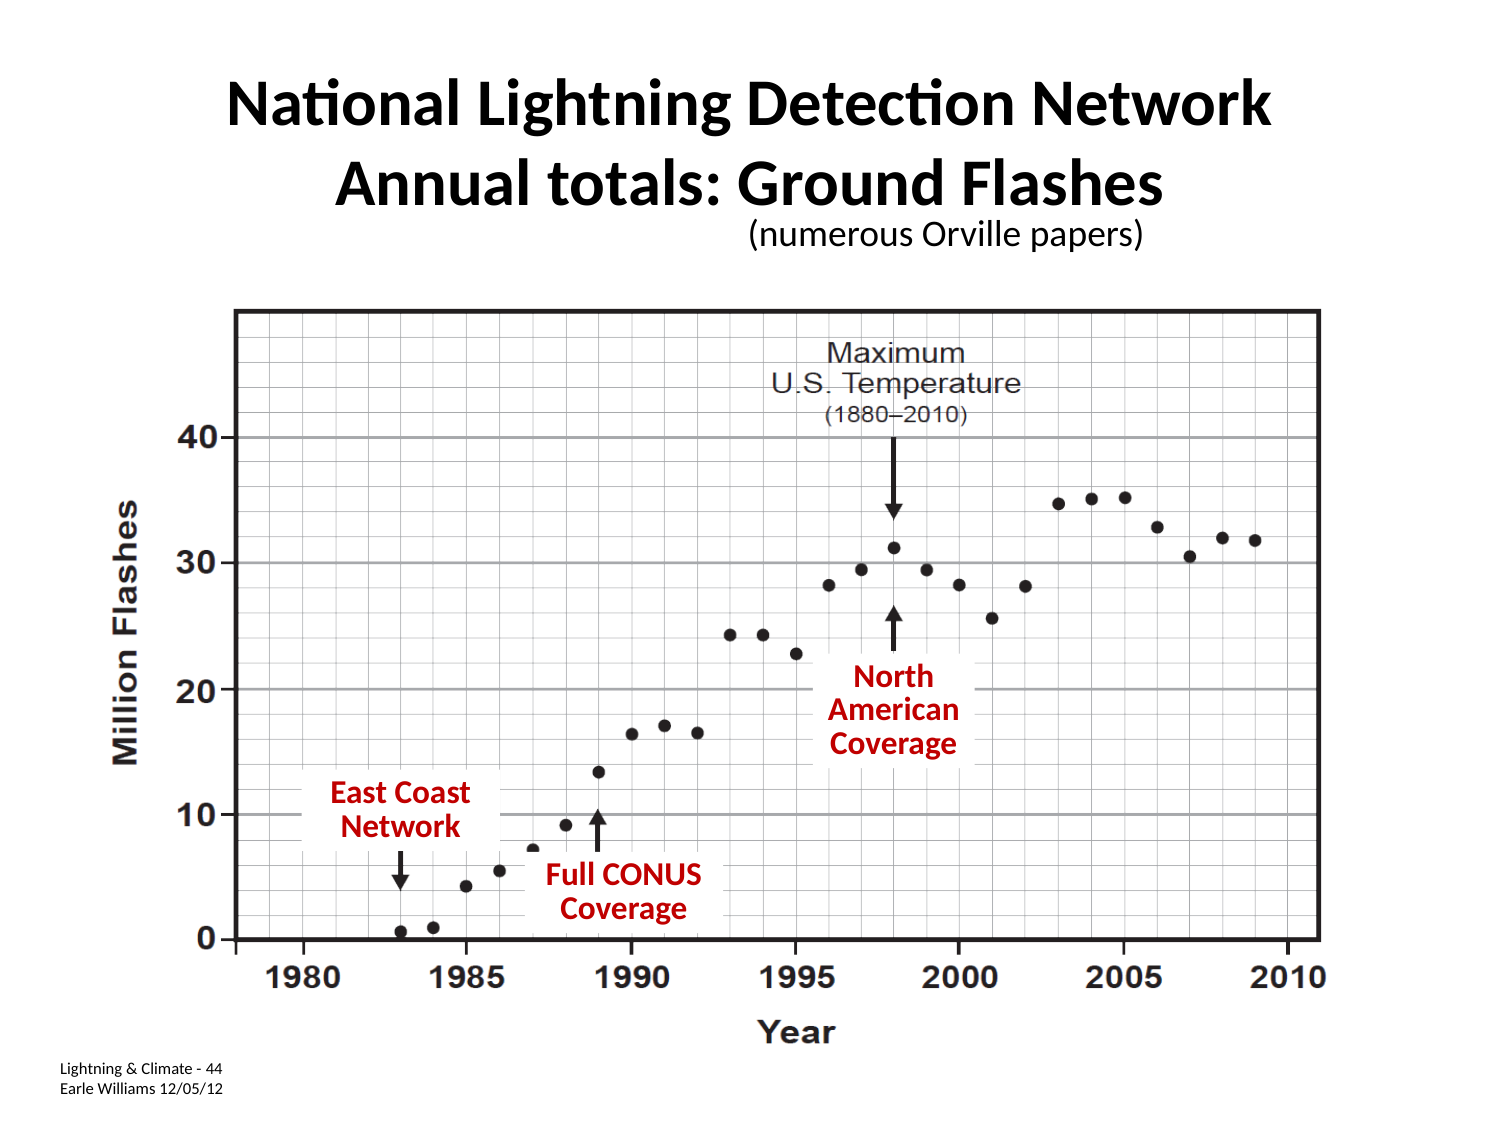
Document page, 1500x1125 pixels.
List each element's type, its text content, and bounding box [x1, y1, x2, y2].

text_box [96, 293, 1337, 1056]
text_box (numerous Orville papers) [732, 201, 1160, 262]
title National Lightning Detection Network Annual totals: Ground Flashes [75, 45, 1425, 233]
